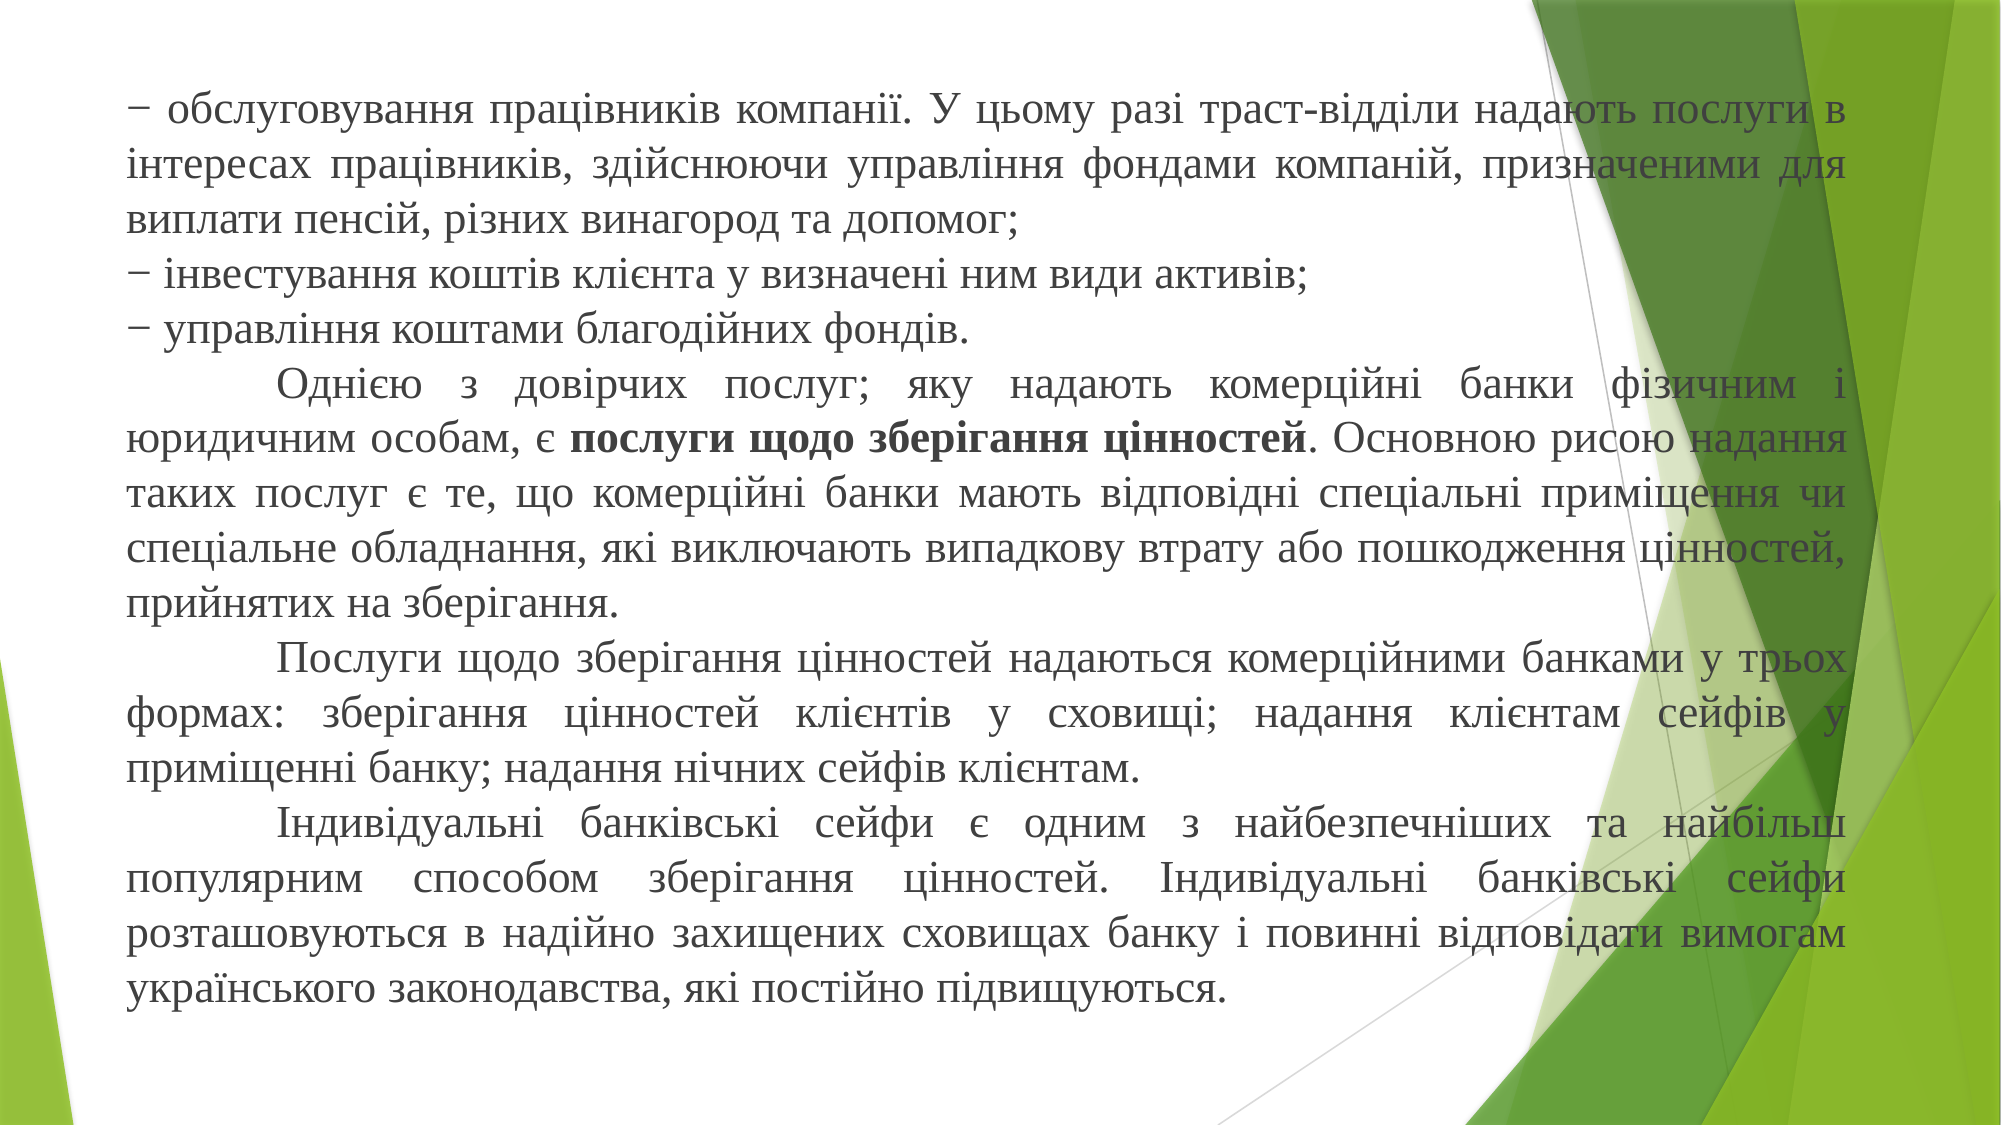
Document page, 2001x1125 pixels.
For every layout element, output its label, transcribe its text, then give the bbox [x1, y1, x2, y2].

list − обслуговування працівників компанії. У цьому разі траст-відділи надають послуги в інтересах працівників, здійснюючи управління фондами компаній, призначеними для виплати пенсій, різних винагород та допомог; − інвестування коштів клієнта у визначені ним види активів; − управління коштами благодійних фондів. Однією з довірчих послуг; яку надають комерційні банки фізичним і юридичним особам, є послуги щодо зберігання цінностей. Основною рисою надання таких послуг є те, що комерційні банки мають відповідні спеціальні приміщення чи спеціальне обладнання, які виключають випадкову втрату або пошкодження цінностей, прийнятих на зберігання. Послуги щодо зберігання цінностей надаються комерційними банками у трьох формах: зберігання цінностей клієнтів у сховищі; надання клієнтам сейфів у приміщенні банку; надання нічних сейфів клієнтам. Індивідуальні банківські сейфи є одним з найбезпечніших та найбільш популярним способом зберігання цінностей. Індивідуальні банківські сейфи розташовуються в надійно захищених сховищах банку і повинні відповідати вимогам українського законодавства, які постійно підвищуються. [111, 69, 1864, 1053]
